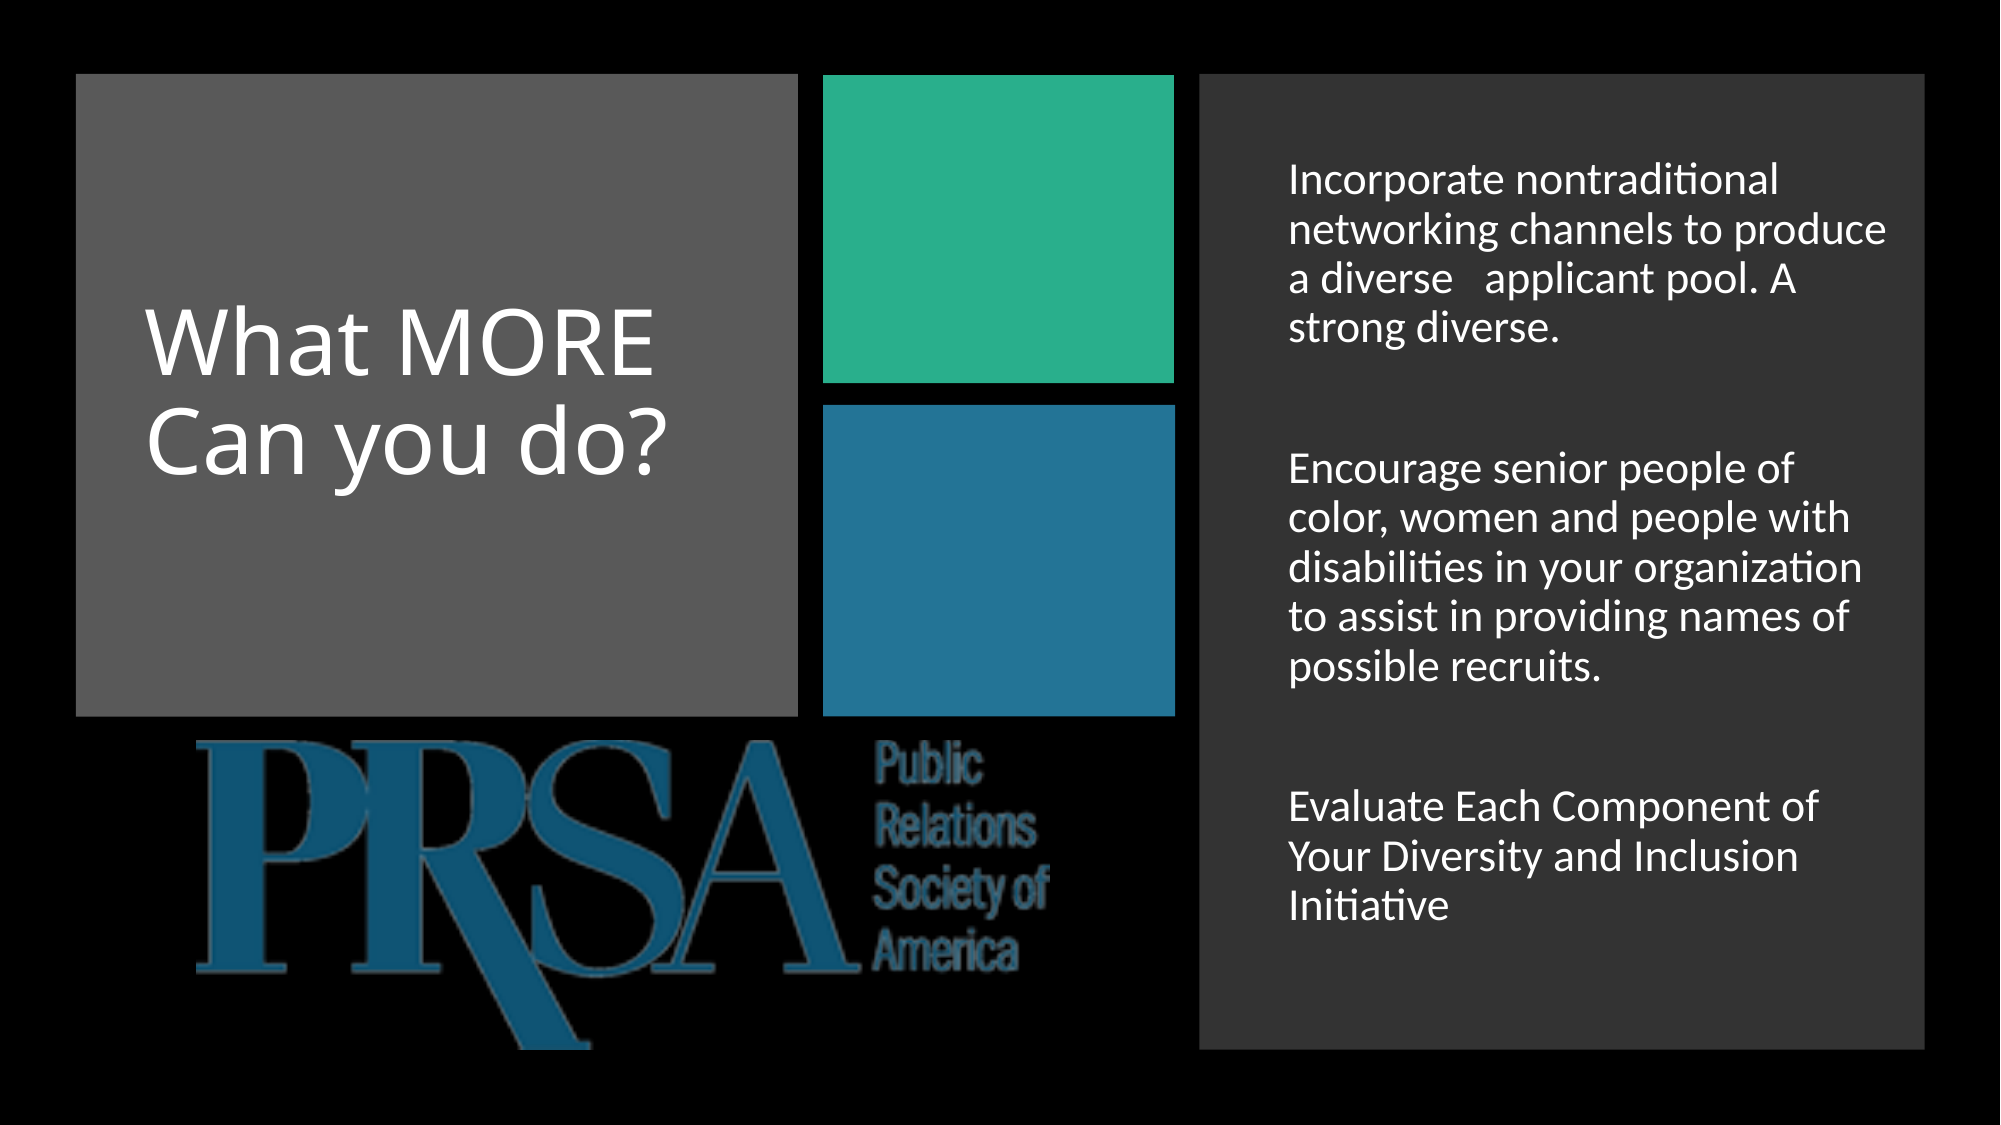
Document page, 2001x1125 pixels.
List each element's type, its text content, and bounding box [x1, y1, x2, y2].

text_box [1198, 73, 1926, 1051]
picture [195, 740, 1050, 1050]
list Incorporate nontraditional networking channels to produce a diverse applicant pool. A strong diverse. Encourage senior people of color, women and people with disabilities in your organization to assist in providing names of possible recruits. Evaluate Each Component of Your Diversity and Inclusion Initiative [1273, 147, 1909, 976]
text_box [75, 73, 799, 718]
title What MORE Can you do? [129, 128, 745, 663]
text_box [822, 74, 1175, 384]
text_box [822, 404, 1176, 717]
